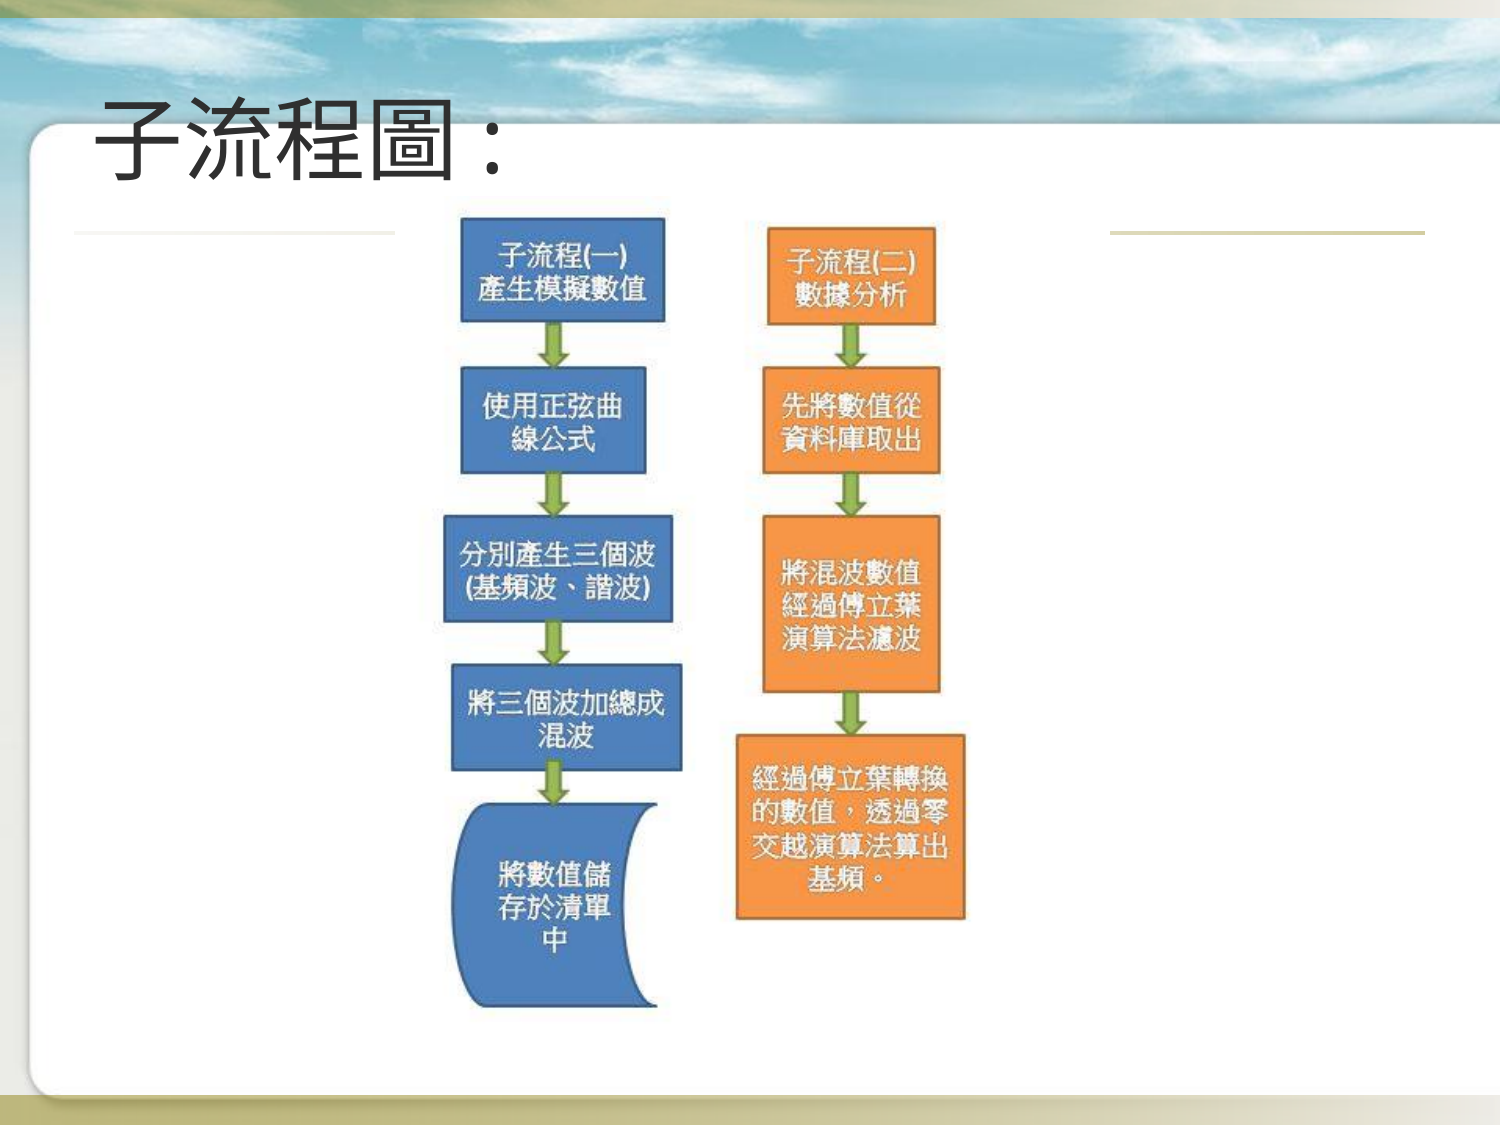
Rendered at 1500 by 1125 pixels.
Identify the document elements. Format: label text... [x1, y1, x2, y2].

picture [0, 18, 1500, 1095]
title 子流程圖: [76, 42, 1427, 231]
